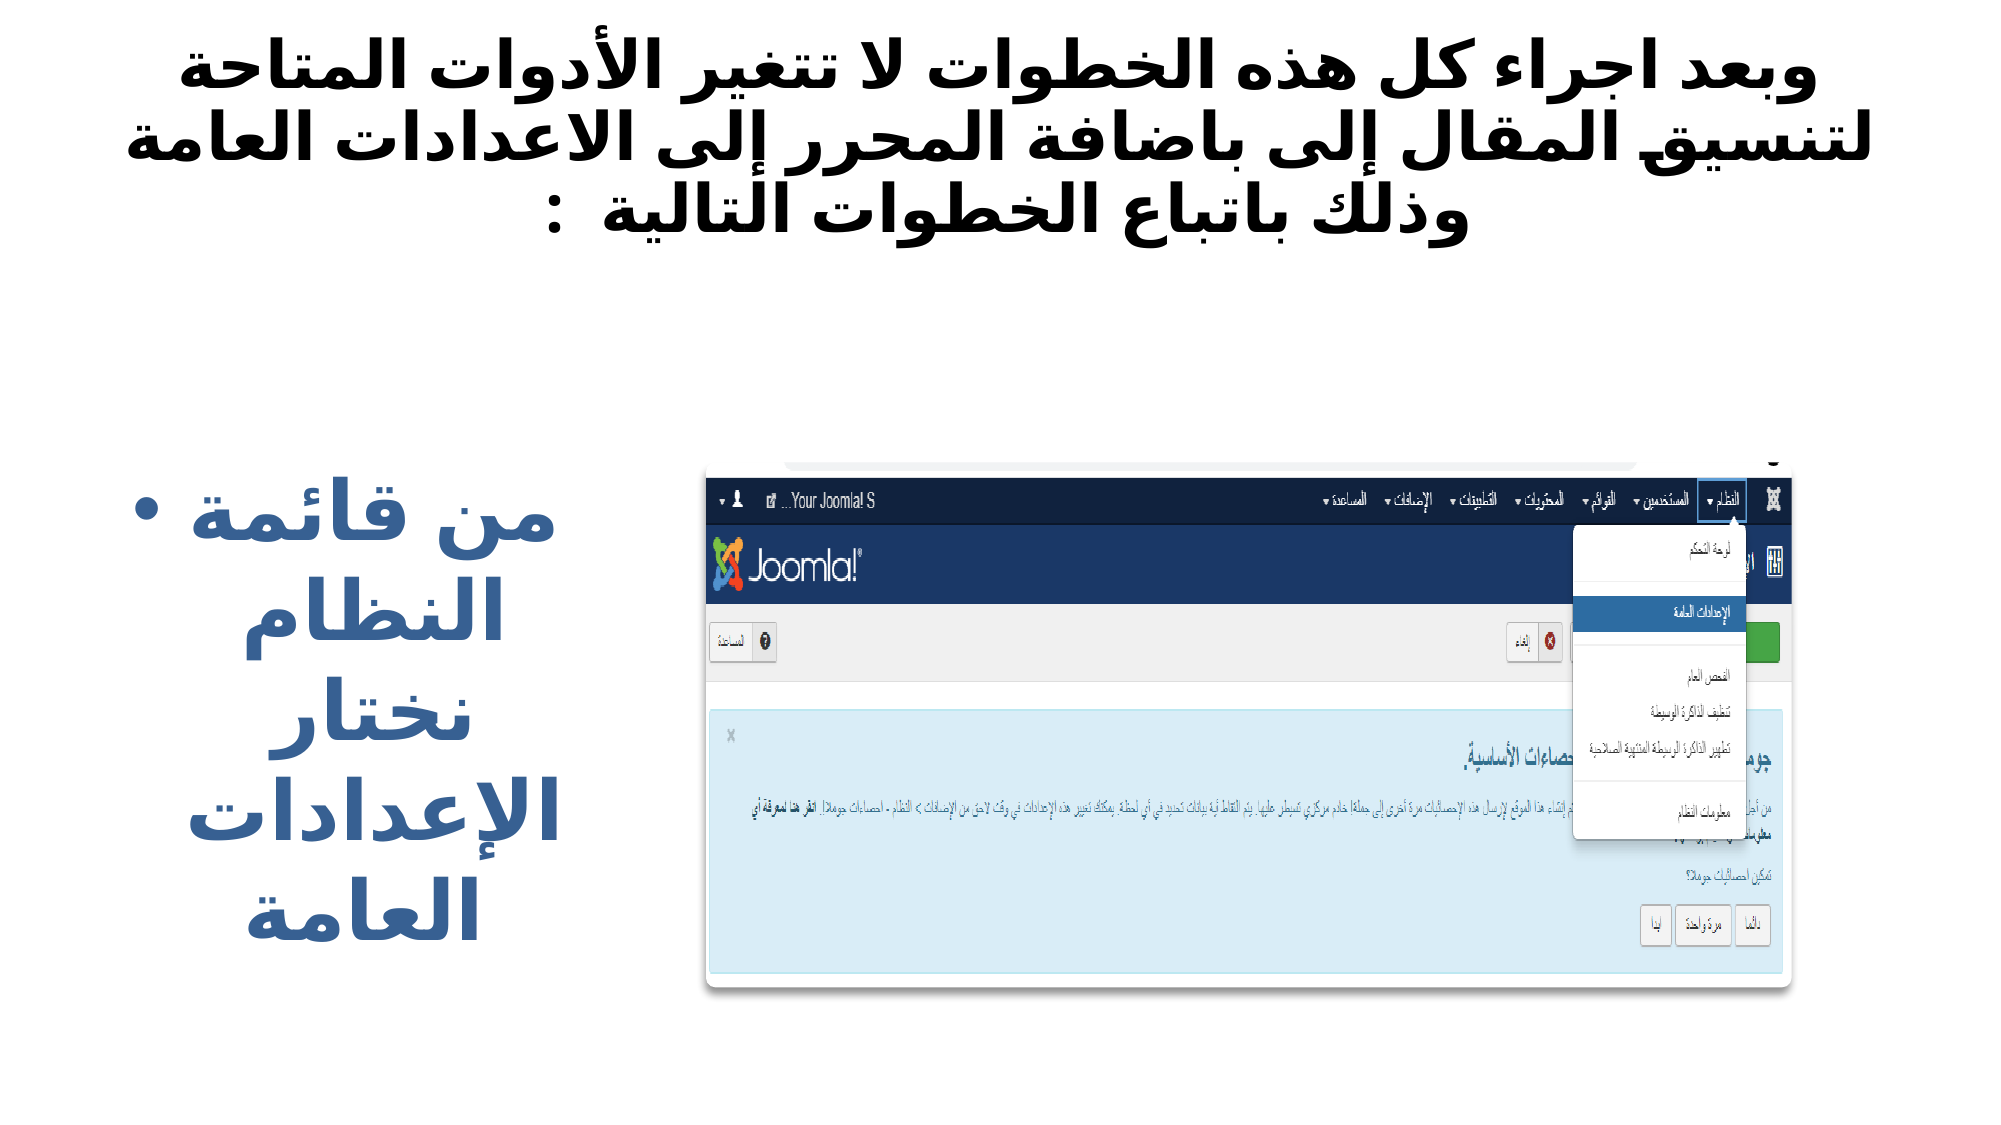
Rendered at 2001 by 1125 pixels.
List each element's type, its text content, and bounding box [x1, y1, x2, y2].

title وبعد اجراء كل هذه الخطوات لا تتغير الأدوات المتاحة لتنسيق المقال إلى باضافة المحرر إلى الاعدادات العامة وذلك باتباع الخطوات التالية : [99, 45, 1900, 233]
picture [705, 462, 1792, 988]
list من قائمة النظام نختار الإعدادات العامة [83, 427, 610, 988]
